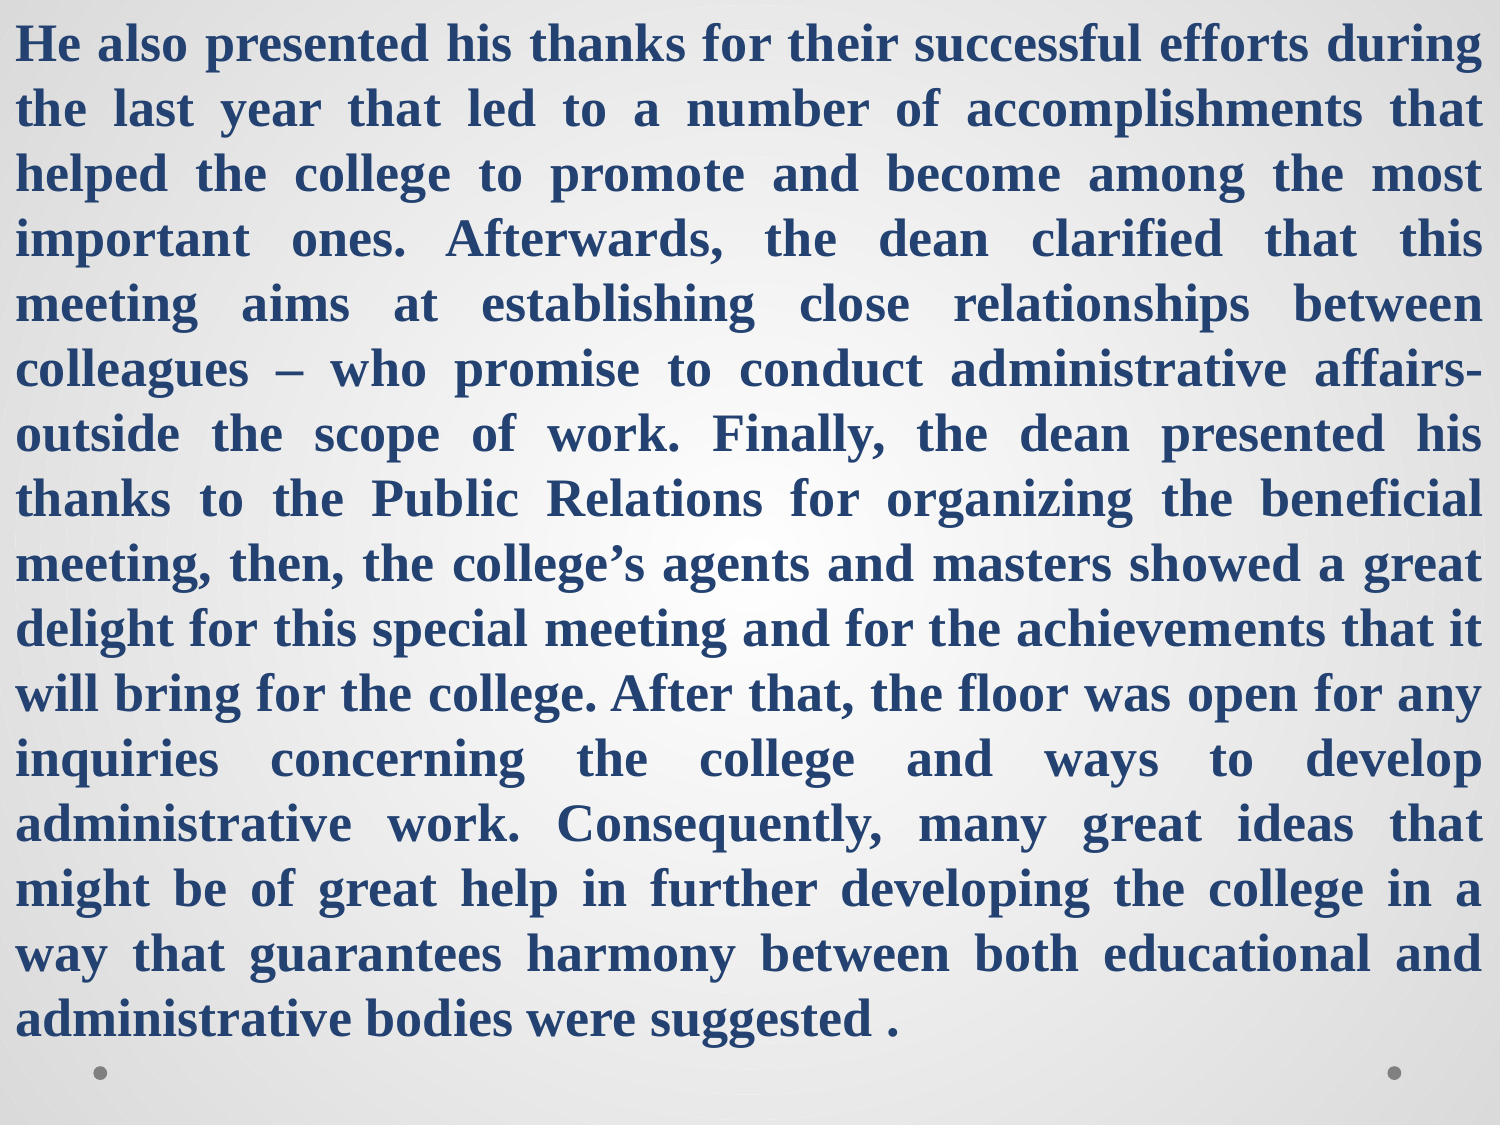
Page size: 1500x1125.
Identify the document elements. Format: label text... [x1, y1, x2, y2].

list He also presented his thanks for their successful efforts during the last year that led to a number of accomplishments that helped the college to promote and become among the most important ones. Afterwards, the dean clarified that this meeting aims at establishing close relationships between colleagues – who promise to conduct administrative affairs- outside the scope of work. Finally, the dean presented his thanks to the Public Relations for organizing the beneficial meeting, then, the college’s agents and masters showed a great delight for this special meeting and for the achievements that it will bring for the college. After that, the floor was open for any inquiries concerning the college and ways to develop administrative work. Consequently, many great ideas that might be of great help in further developing the college in a way that guarantees harmony between both educational and administrative bodies were suggested . [0, 0, 1500, 1125]
